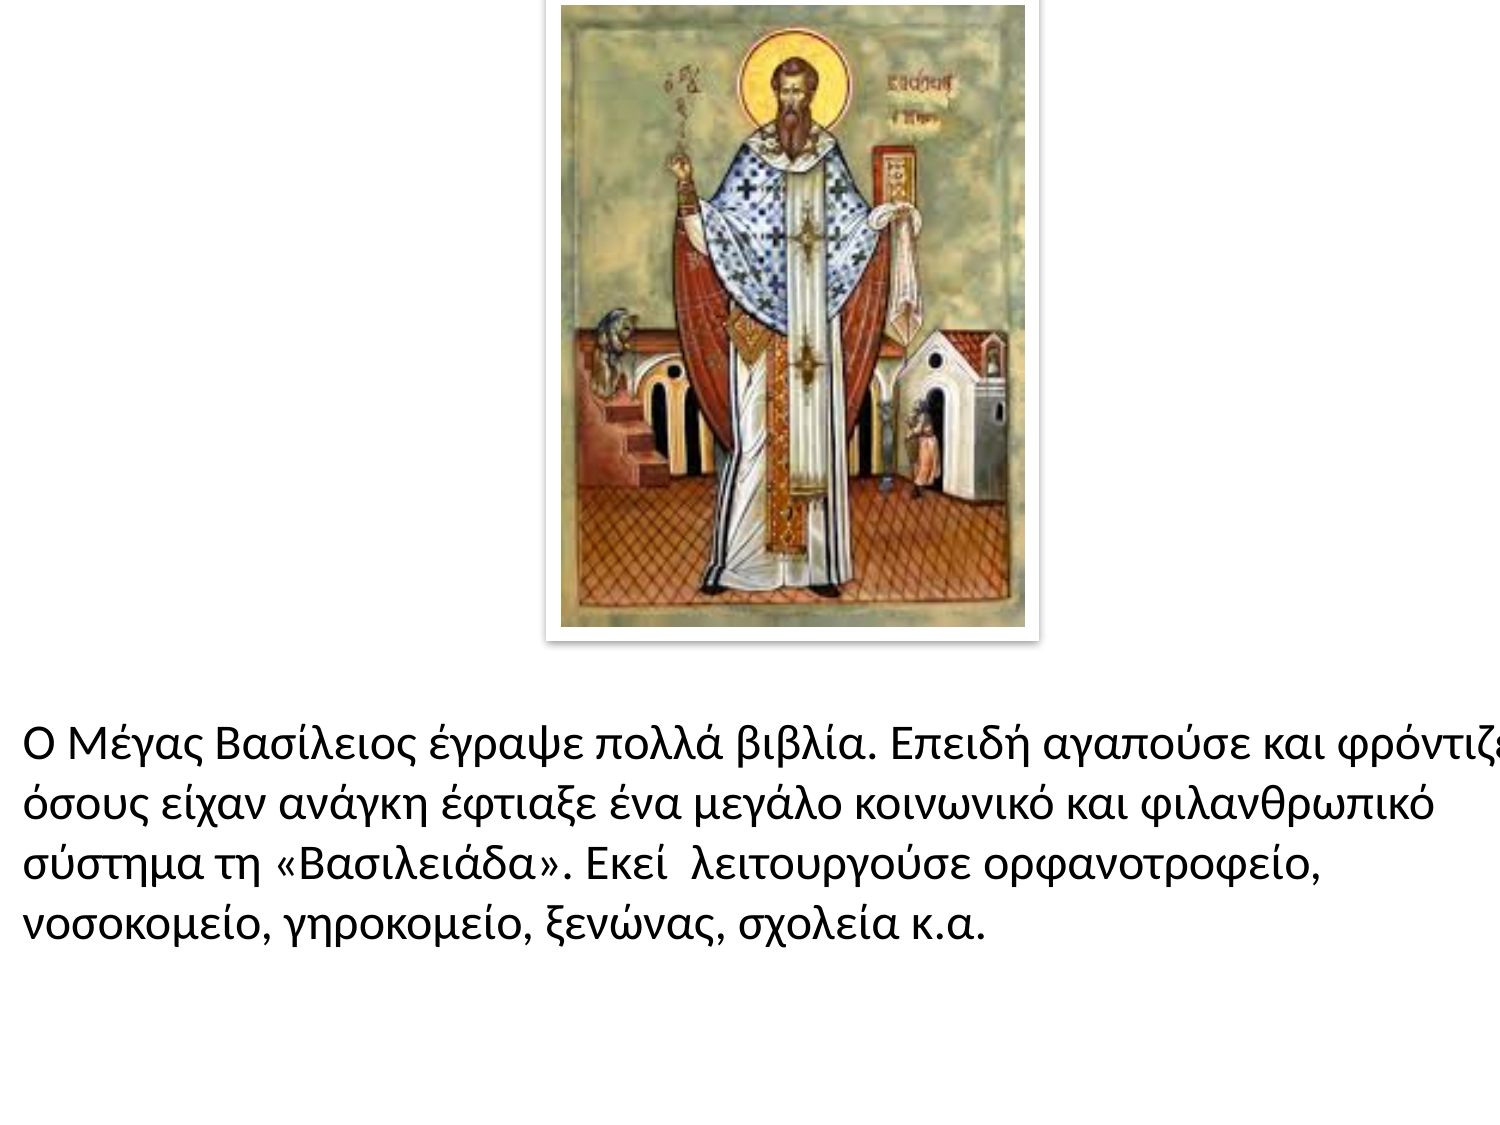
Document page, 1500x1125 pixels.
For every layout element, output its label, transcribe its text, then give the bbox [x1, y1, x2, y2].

text_box Ο Μέγας Βασίλειος έγραψε πολλά βιβλία. Επειδή αγαπούσε και φρόντιζε όσους είχαν ανάγκη έφτιαξε ένα μεγάλο κοινωνικό και φιλανθρωπικό σύστημα τη «Βασιλειάδα». Εκεί λειτουργούσε ορφανοτροφείο, νοσοκομείο, γηροκομείο, ξενώνας, σχολεία κ.α. [7, 701, 1500, 1017]
picture [560, 4, 1025, 627]
